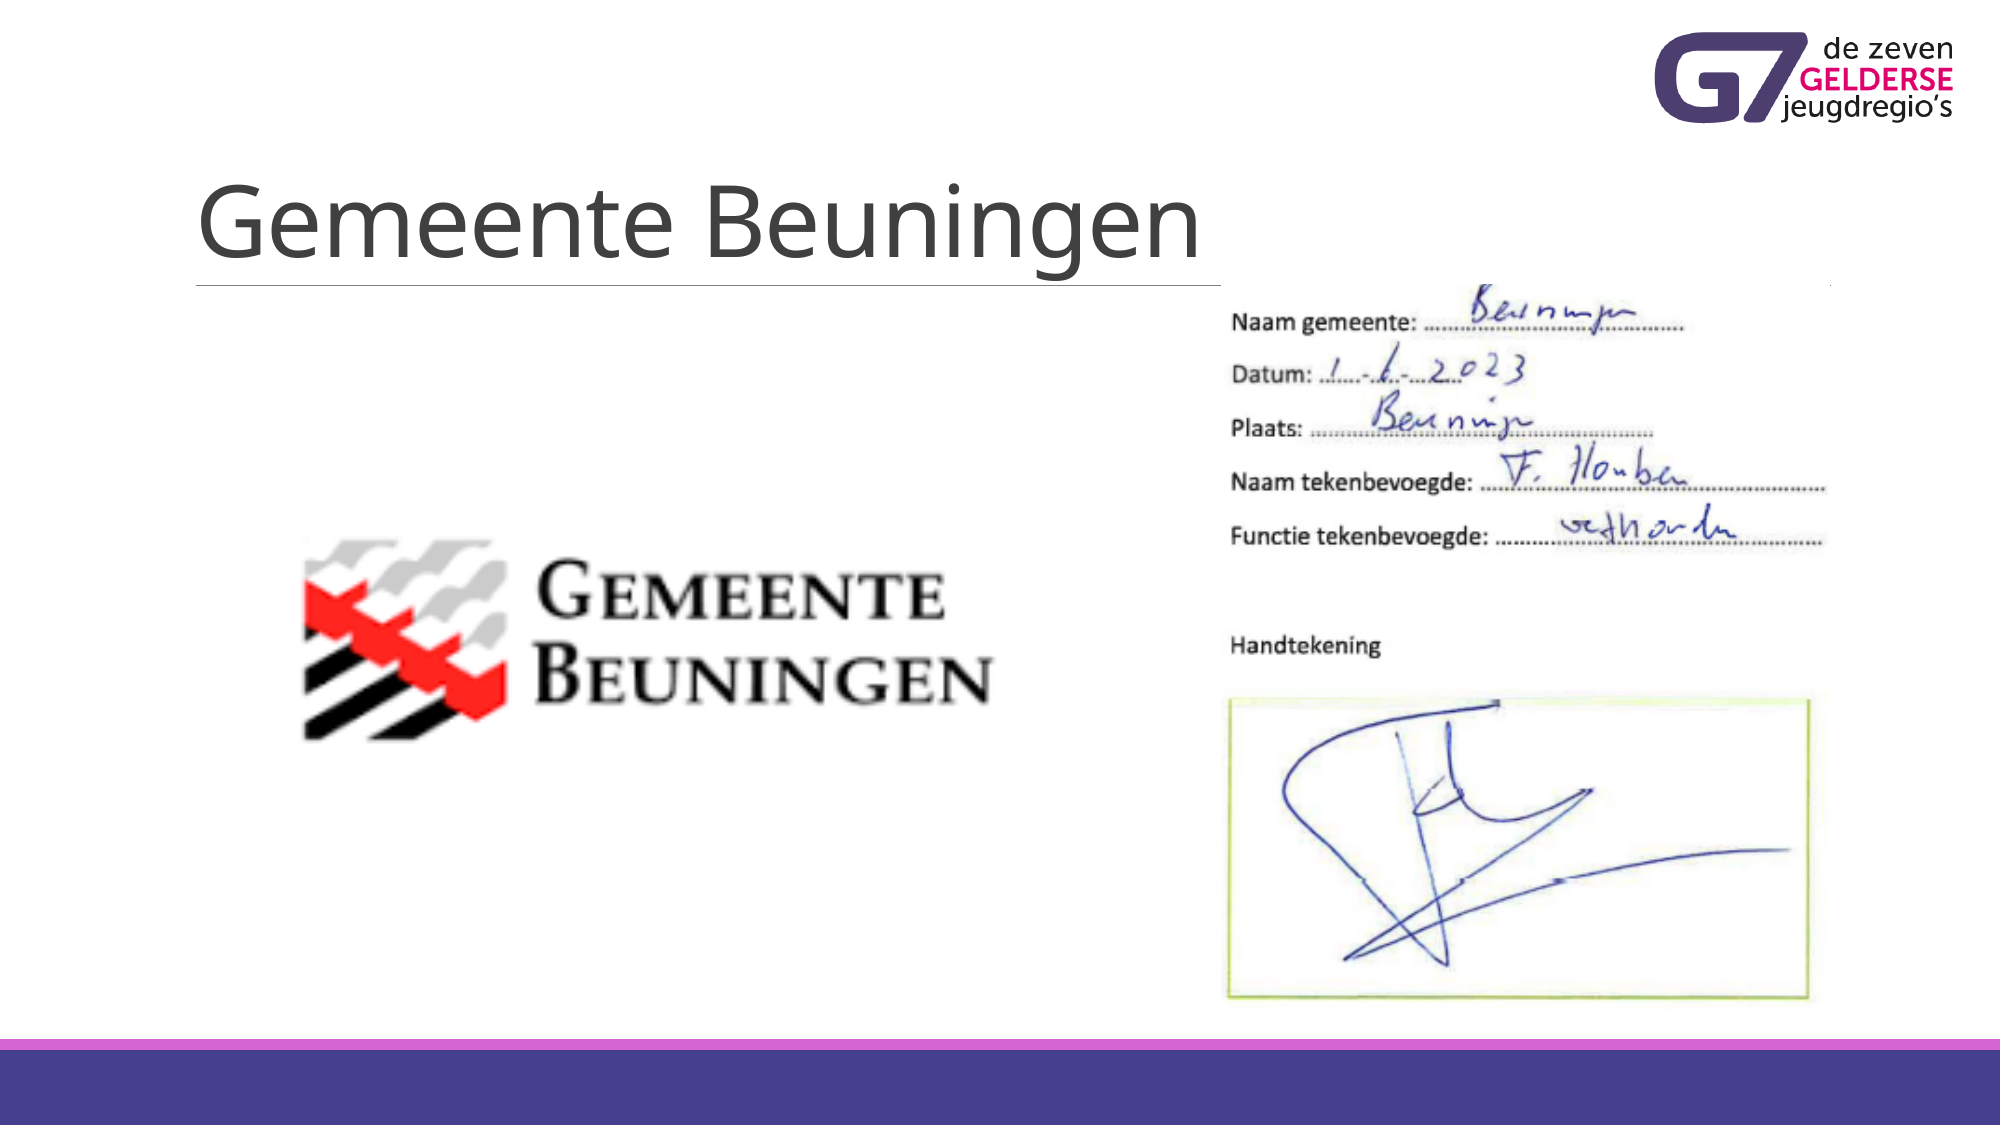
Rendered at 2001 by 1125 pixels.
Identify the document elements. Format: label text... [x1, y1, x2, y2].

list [1221, 284, 1831, 1039]
title Gemeente Beuningen [180, 47, 1830, 285]
picture [264, 489, 1039, 776]
picture [1639, 6, 1984, 151]
